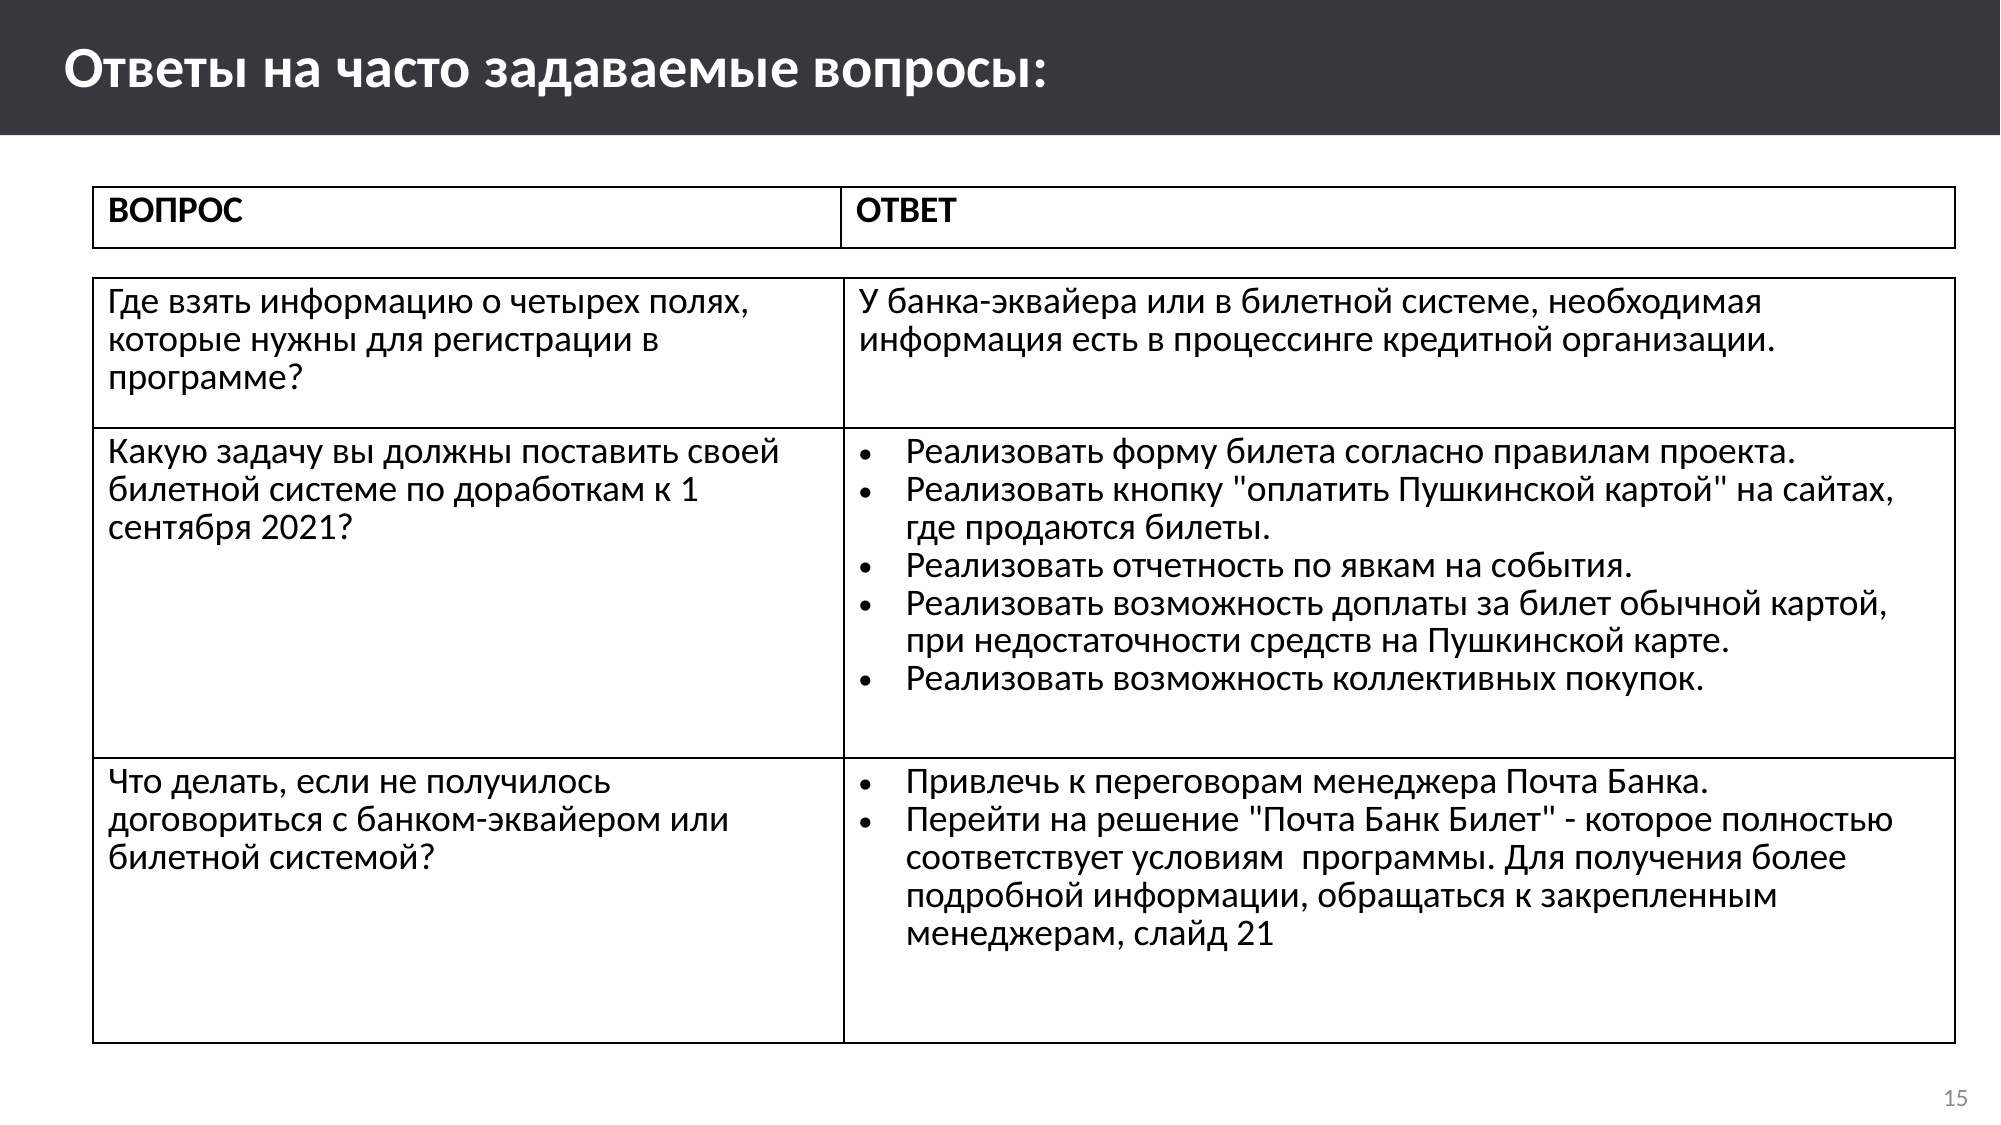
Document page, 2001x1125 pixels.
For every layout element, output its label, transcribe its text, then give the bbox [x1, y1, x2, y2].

table_cell Что делать, если не получилось договориться с банком-эквайером или билетной системой? [94, 759, 843, 1042]
table_cell Привлечь к переговорам менеджера Почта Банка. Перейти на решение "Почта Банк Билет" - которое полностью соответствует условиям программы. Для получения более подробной информации, обращаться к закрепленным менеджерам, слайд 21 [845, 759, 1954, 1042]
text_box [0, 0, 2000, 136]
table_cell Реализовать форму билета согласно правилам проекта. Реализовать кнопку "оплатить Пушкинской картой" на сайтах, где продаются билеты. Реализовать отчетность по явкам на события. Реализовать возможность доплаты за билет обычной картой, при недостаточности средств на Пушкинской карте. Реализовать возможность коллективных покупок. [845, 429, 1954, 757]
table_header Где взять информацию о четырех полях, которые нужны для регистрации в программе? [94, 279, 843, 427]
table_header У банка-эквайера или в билетной системе, необходимая информация есть в процессинге кредитной организации. [845, 279, 1954, 427]
table_header ОТВЕТ [842, 188, 1954, 247]
text_box Ответы на часто задаваемые вопросы: [62, 27, 1584, 100]
slide_number 15 [1926, 1078, 1984, 1114]
table_header ВОПРОС [94, 188, 840, 247]
table_cell Какую задачу вы должны поставить своей билетной системе по доработкам к 1 сентября 2021? [94, 429, 843, 757]
